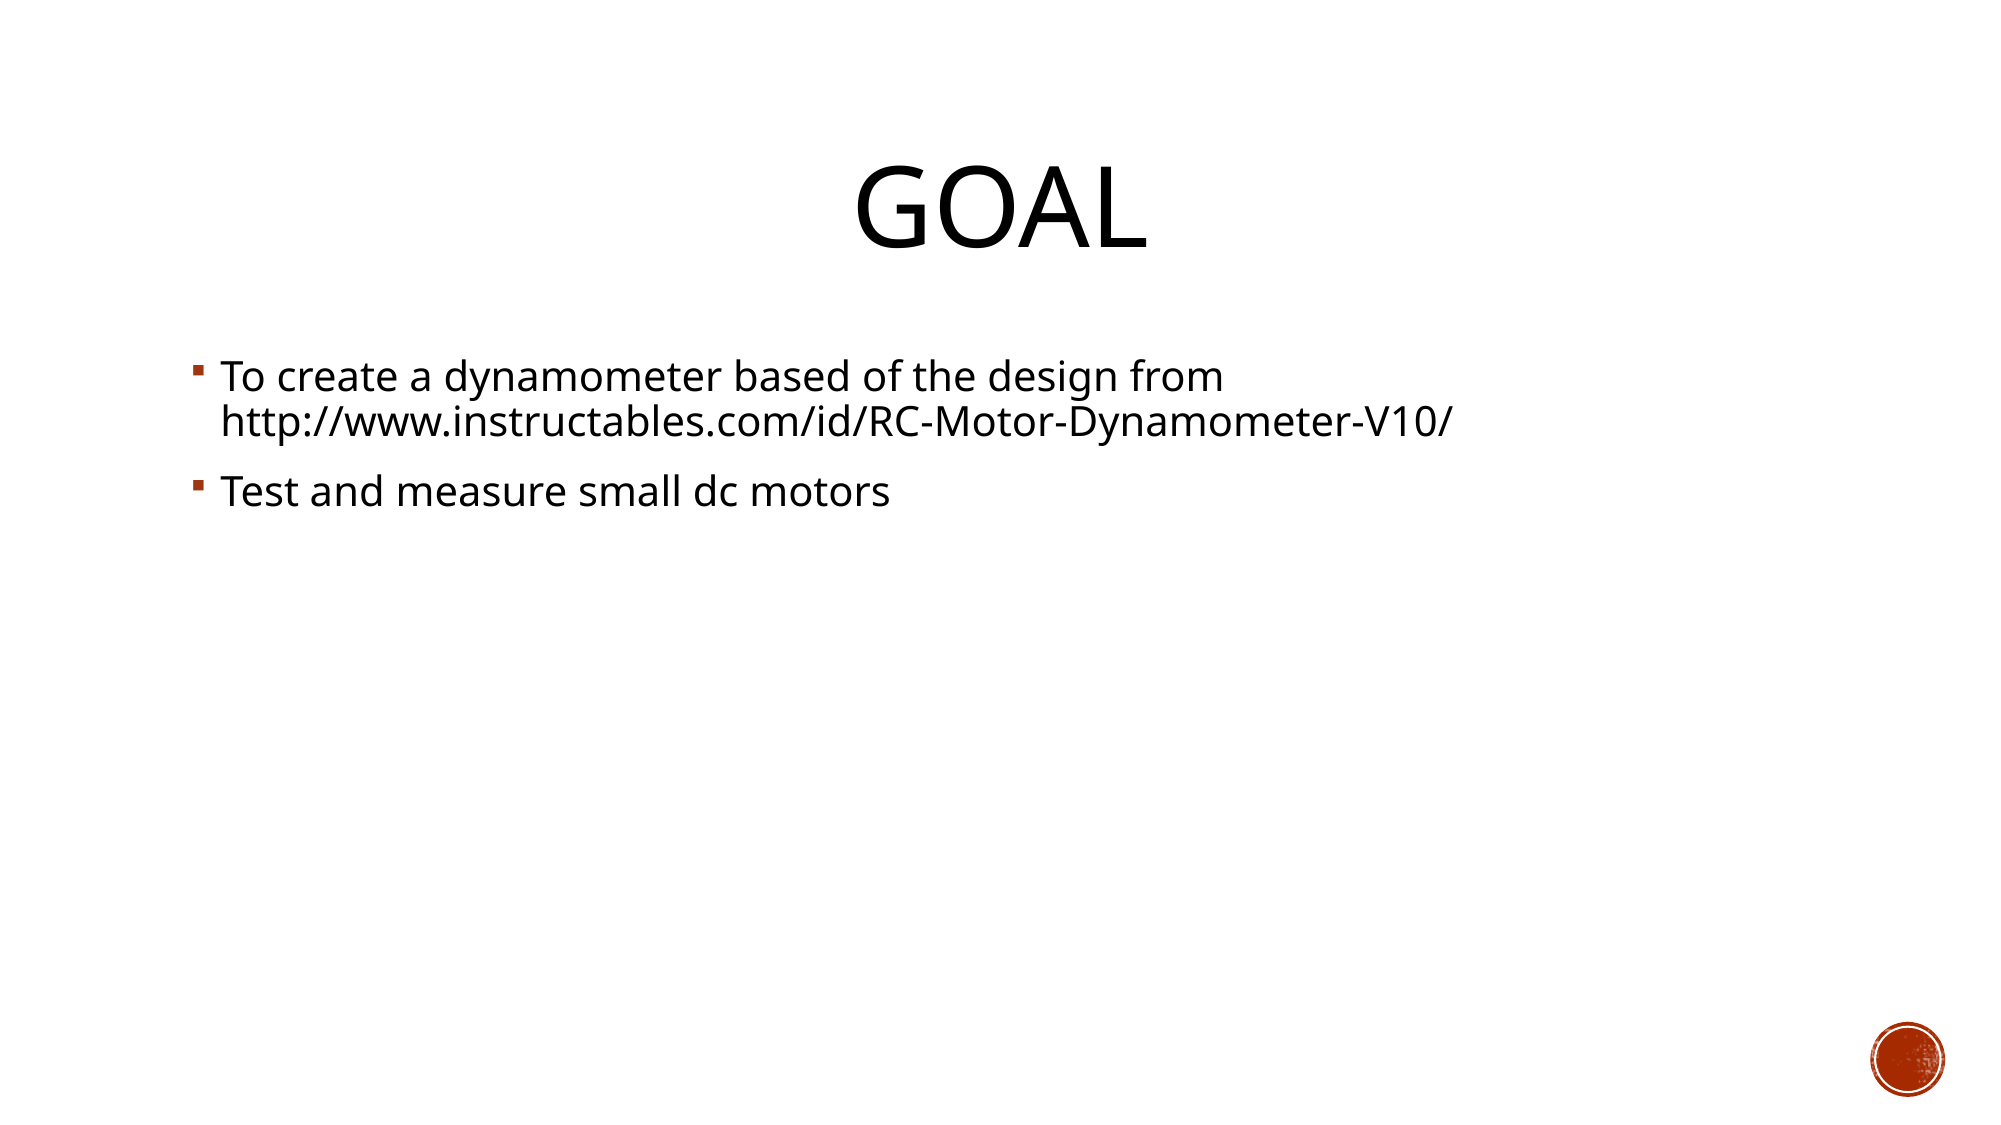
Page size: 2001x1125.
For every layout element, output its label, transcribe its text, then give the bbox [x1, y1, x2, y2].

title Goal [175, 79, 1826, 344]
list To create a dynamometer based of the design from http://www.instructables.com/id/RC-Motor-Dynamometer-V10/ Test and measure small dc motors [175, 348, 1826, 1013]
